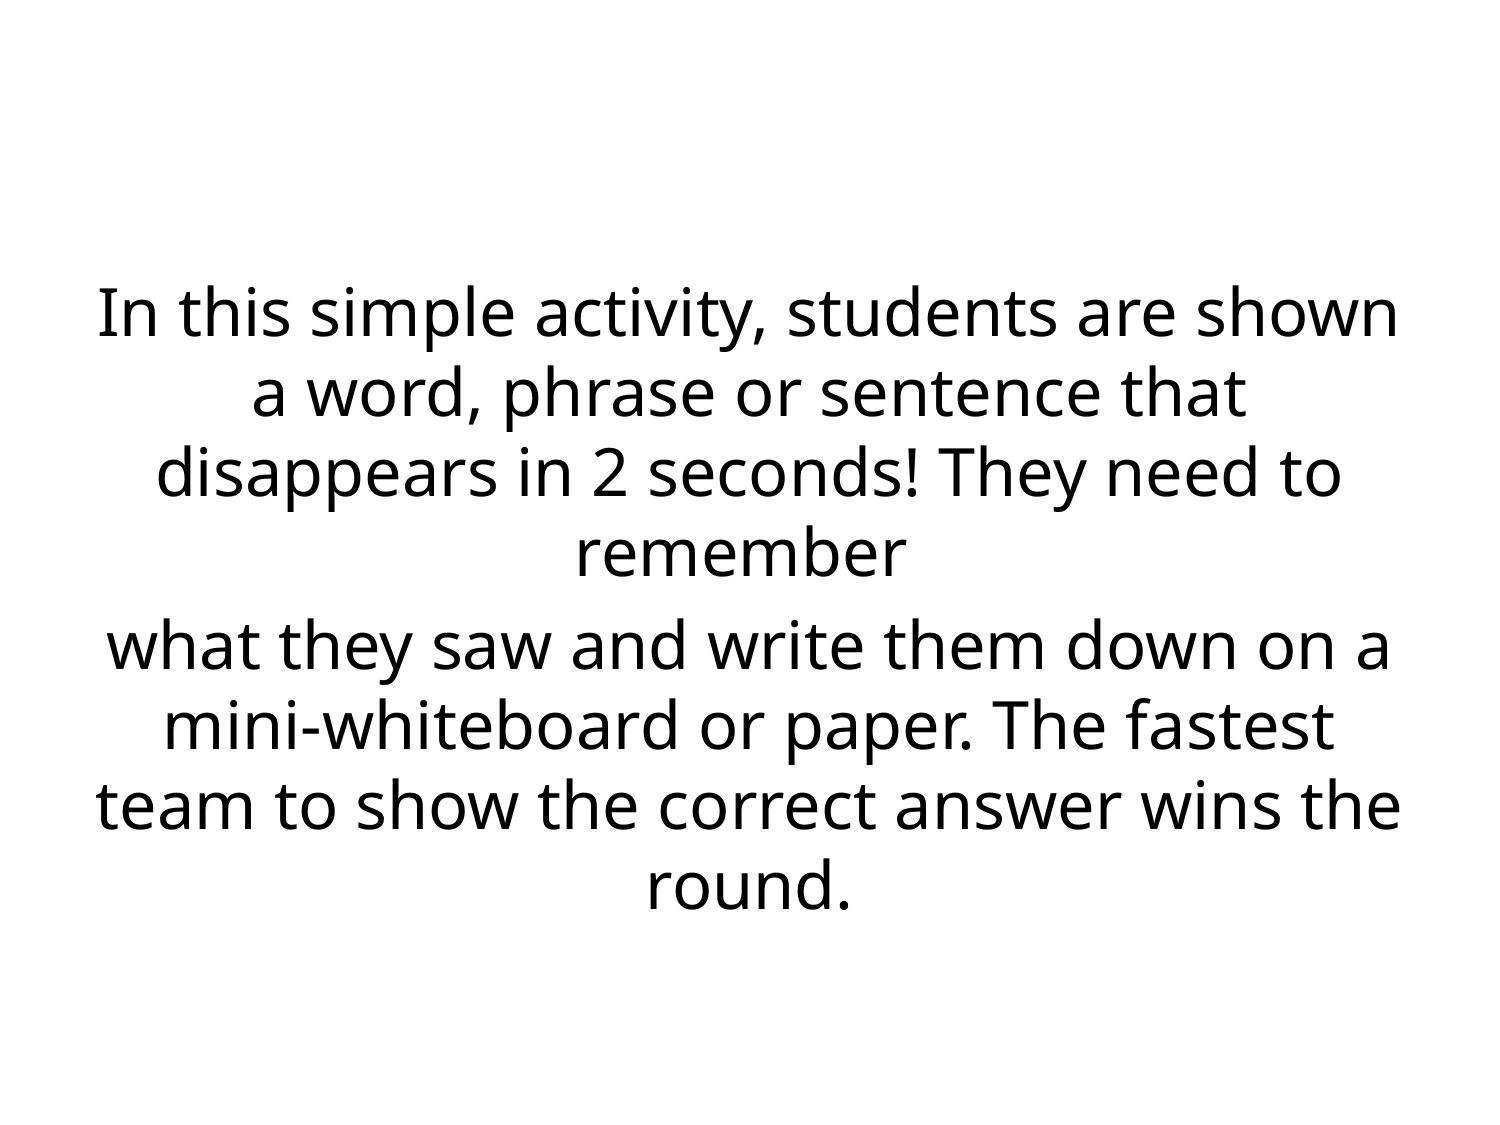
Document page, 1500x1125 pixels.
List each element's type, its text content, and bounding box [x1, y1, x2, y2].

list In this simple activity, students are shown a word, phrase or sentence that disappears in 2 seconds! They need to remember what they saw and write them down on a mini-whiteboard or paper. The fastest team to show the correct answer wins the round. [75, 262, 1425, 1005]
